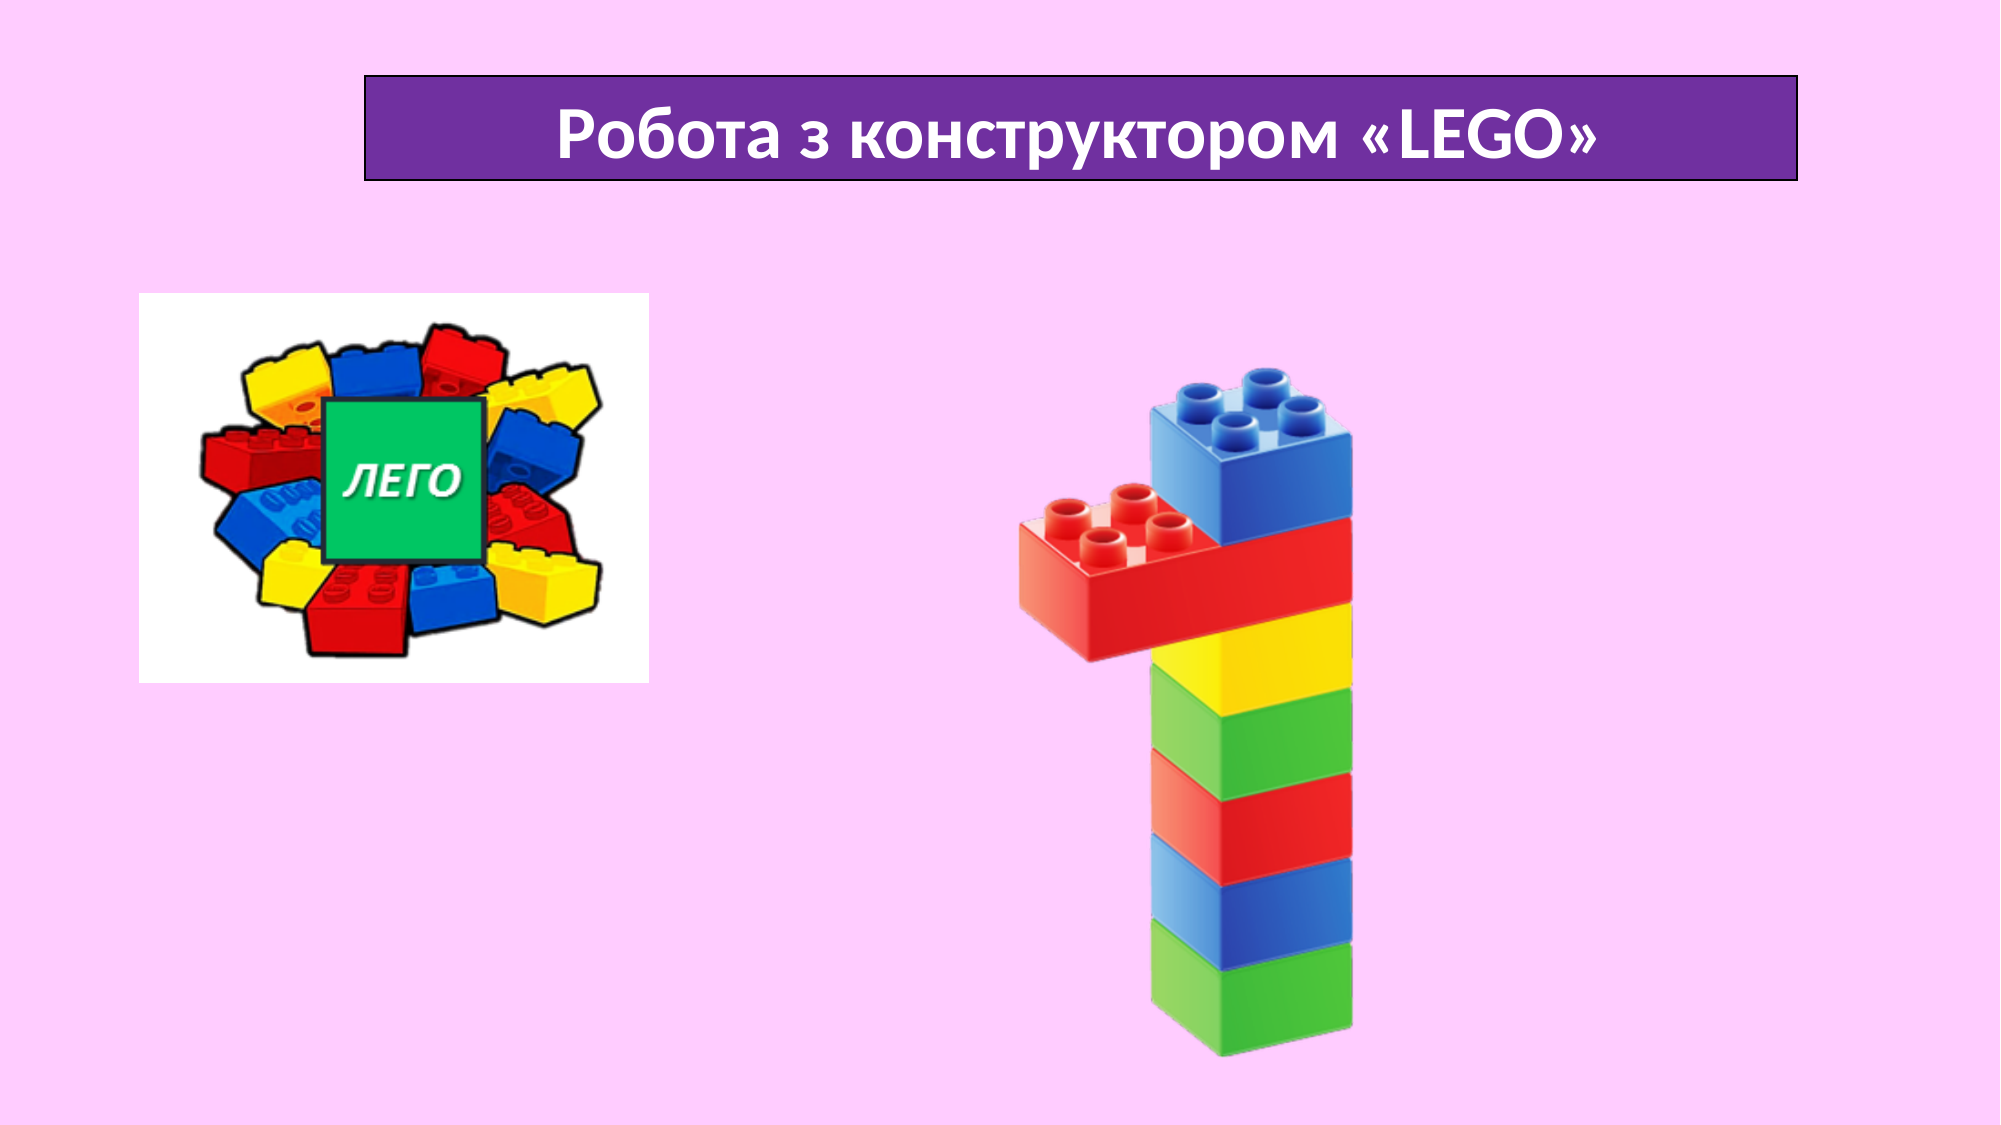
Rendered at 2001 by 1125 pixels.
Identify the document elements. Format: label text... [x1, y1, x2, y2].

picture [139, 293, 649, 683]
text_box Робота з конструктором «LEGO» [364, 75, 1798, 181]
picture [988, 280, 1456, 1125]
